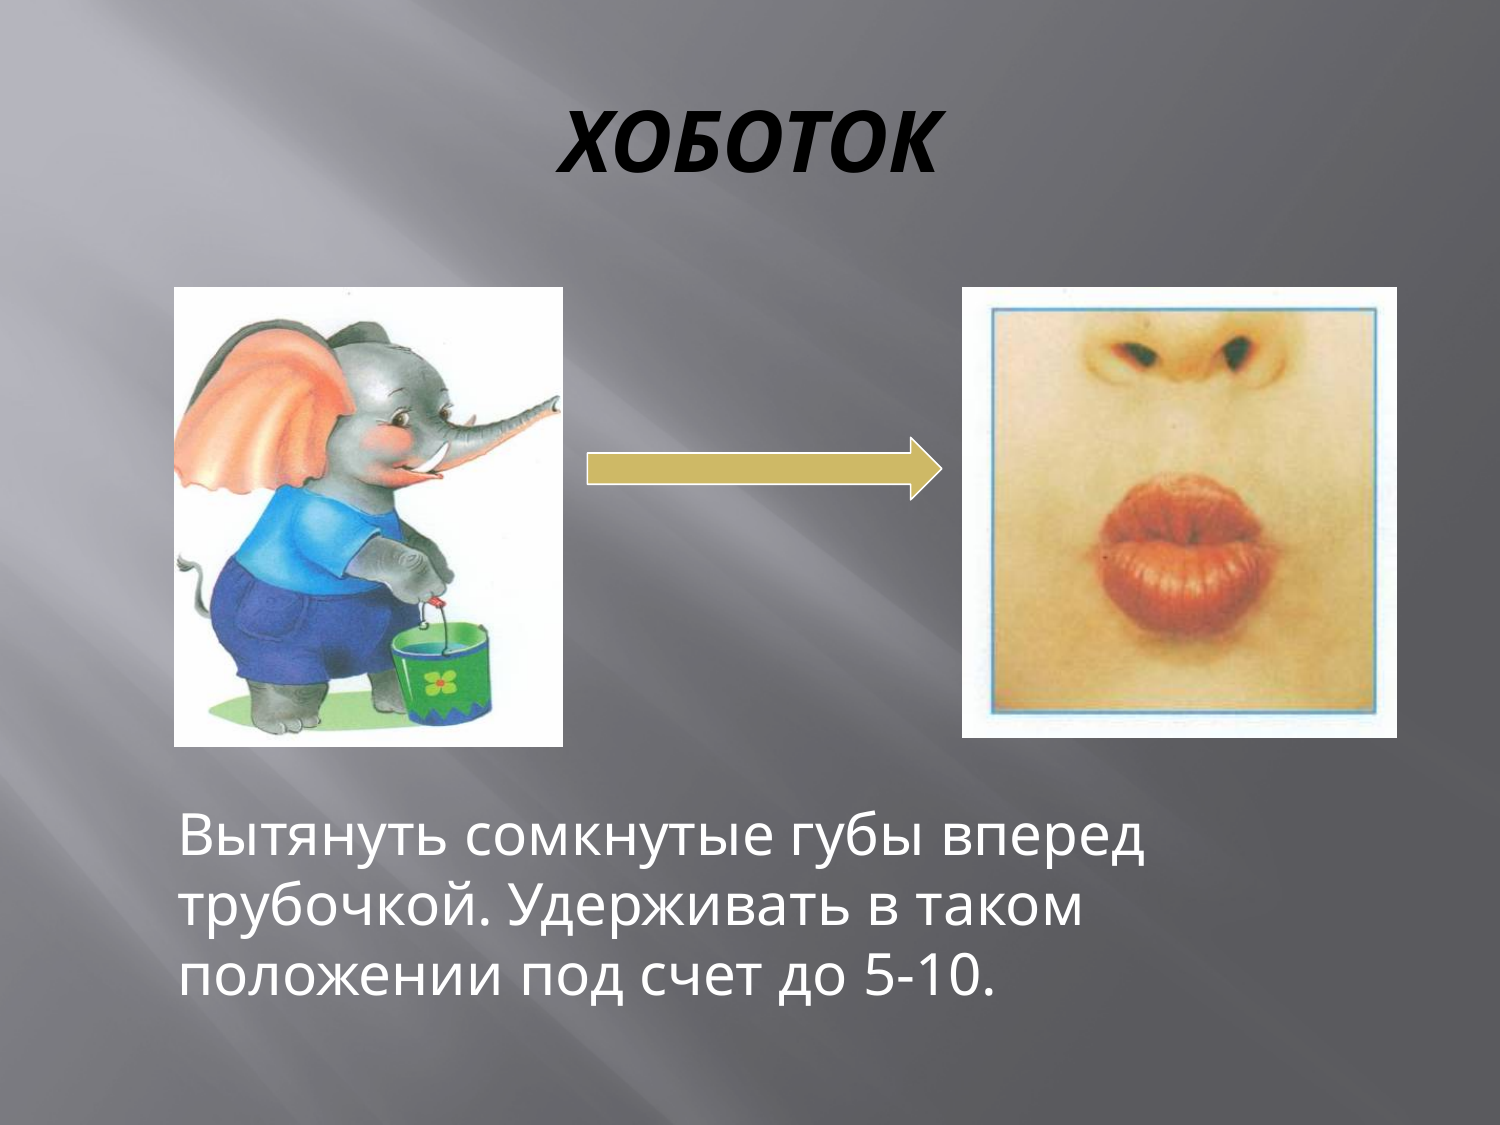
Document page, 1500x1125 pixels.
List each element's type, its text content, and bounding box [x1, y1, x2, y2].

text_box [606, 437, 942, 500]
picture [962, 287, 1397, 738]
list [174, 287, 563, 747]
title ХОБОТОК [75, 45, 1425, 233]
text_box Вытянуть сомкнутые губы вперед трубочкой. Удерживать в таком положении под счет до 5-10. [162, 789, 1438, 1015]
